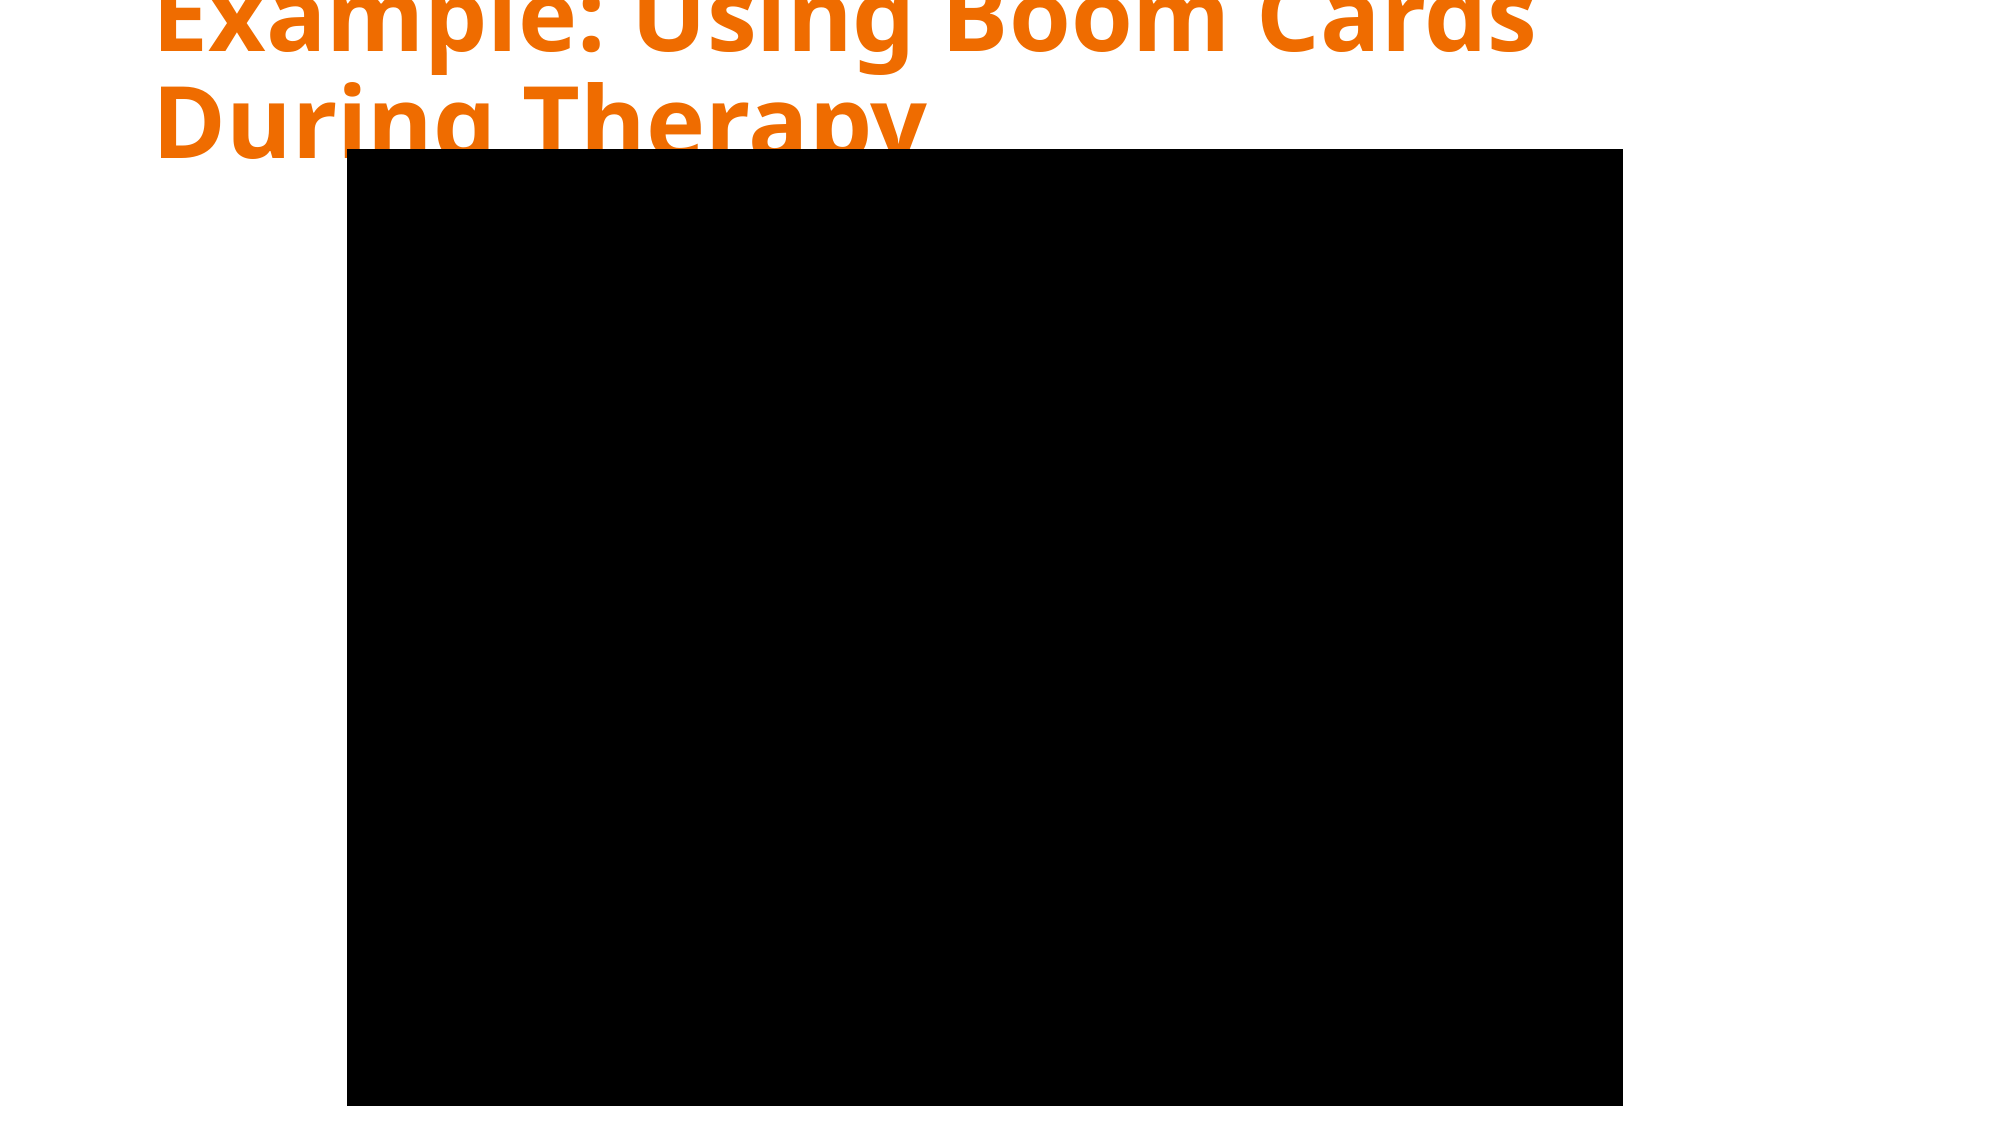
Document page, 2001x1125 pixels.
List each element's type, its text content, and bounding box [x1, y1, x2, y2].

picture [346, 148, 1624, 1107]
title Example: Using Boom Cards During Therapy [137, 15, 1863, 131]
